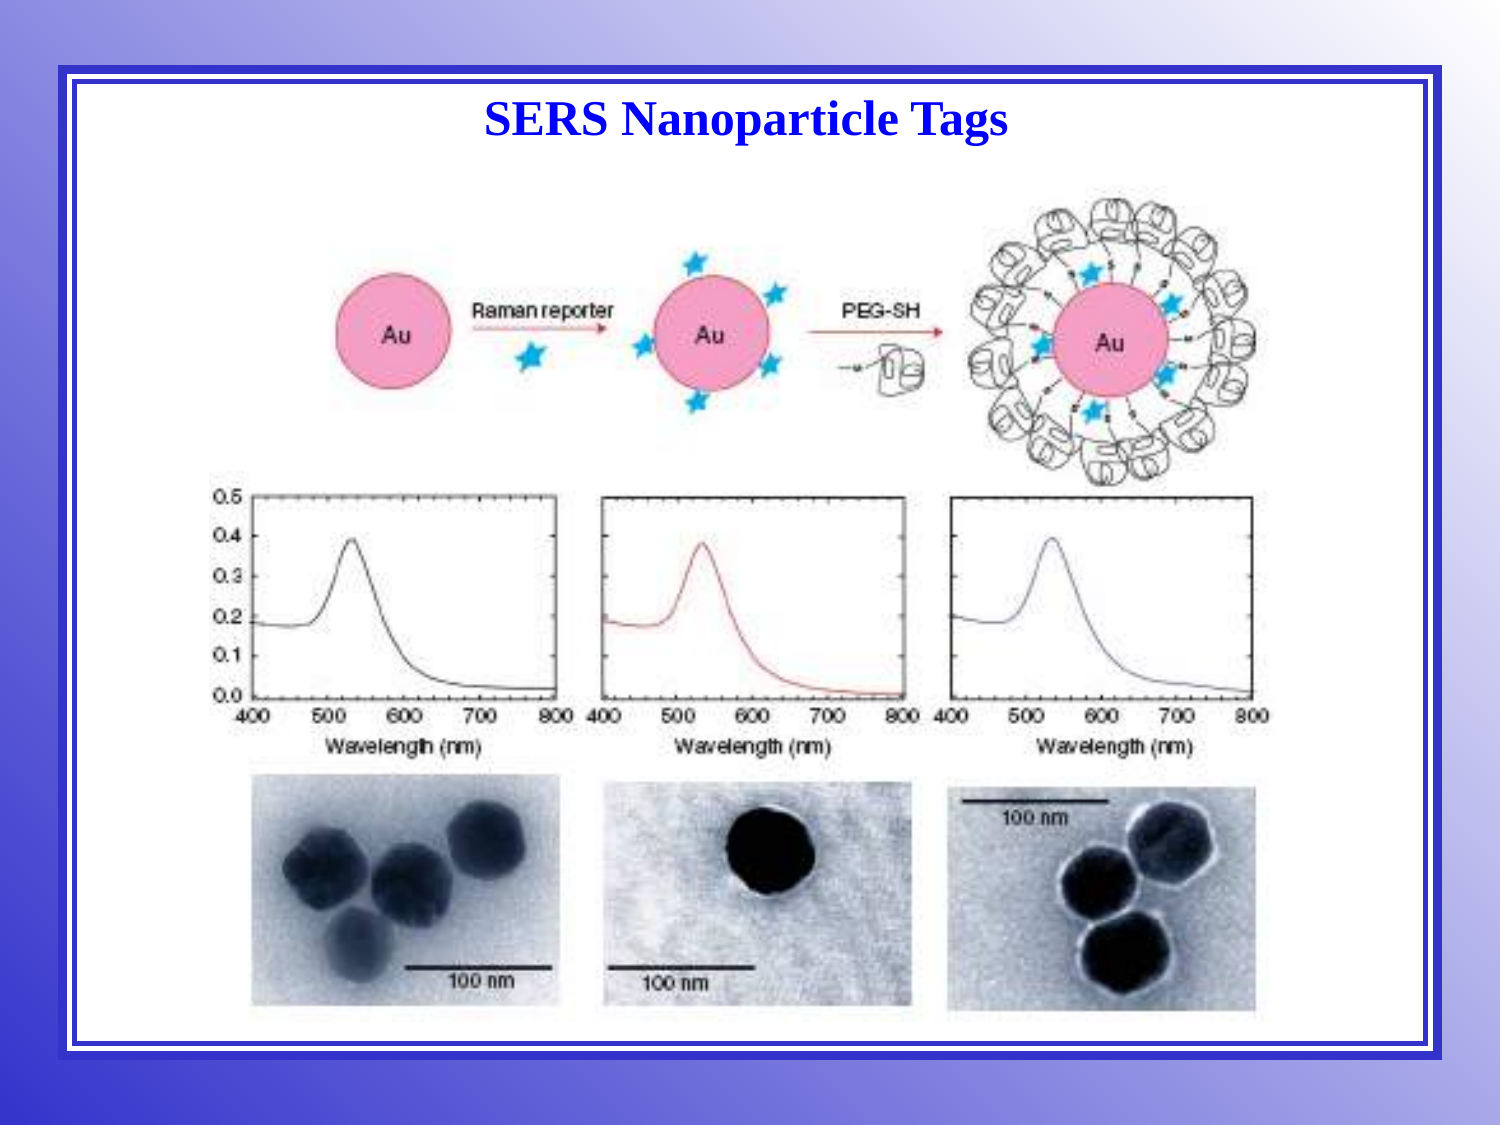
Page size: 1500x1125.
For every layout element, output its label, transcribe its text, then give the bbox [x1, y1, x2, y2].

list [209, 165, 1277, 1022]
text_box SERS Nanoparticle Tags [64, 78, 1429, 154]
